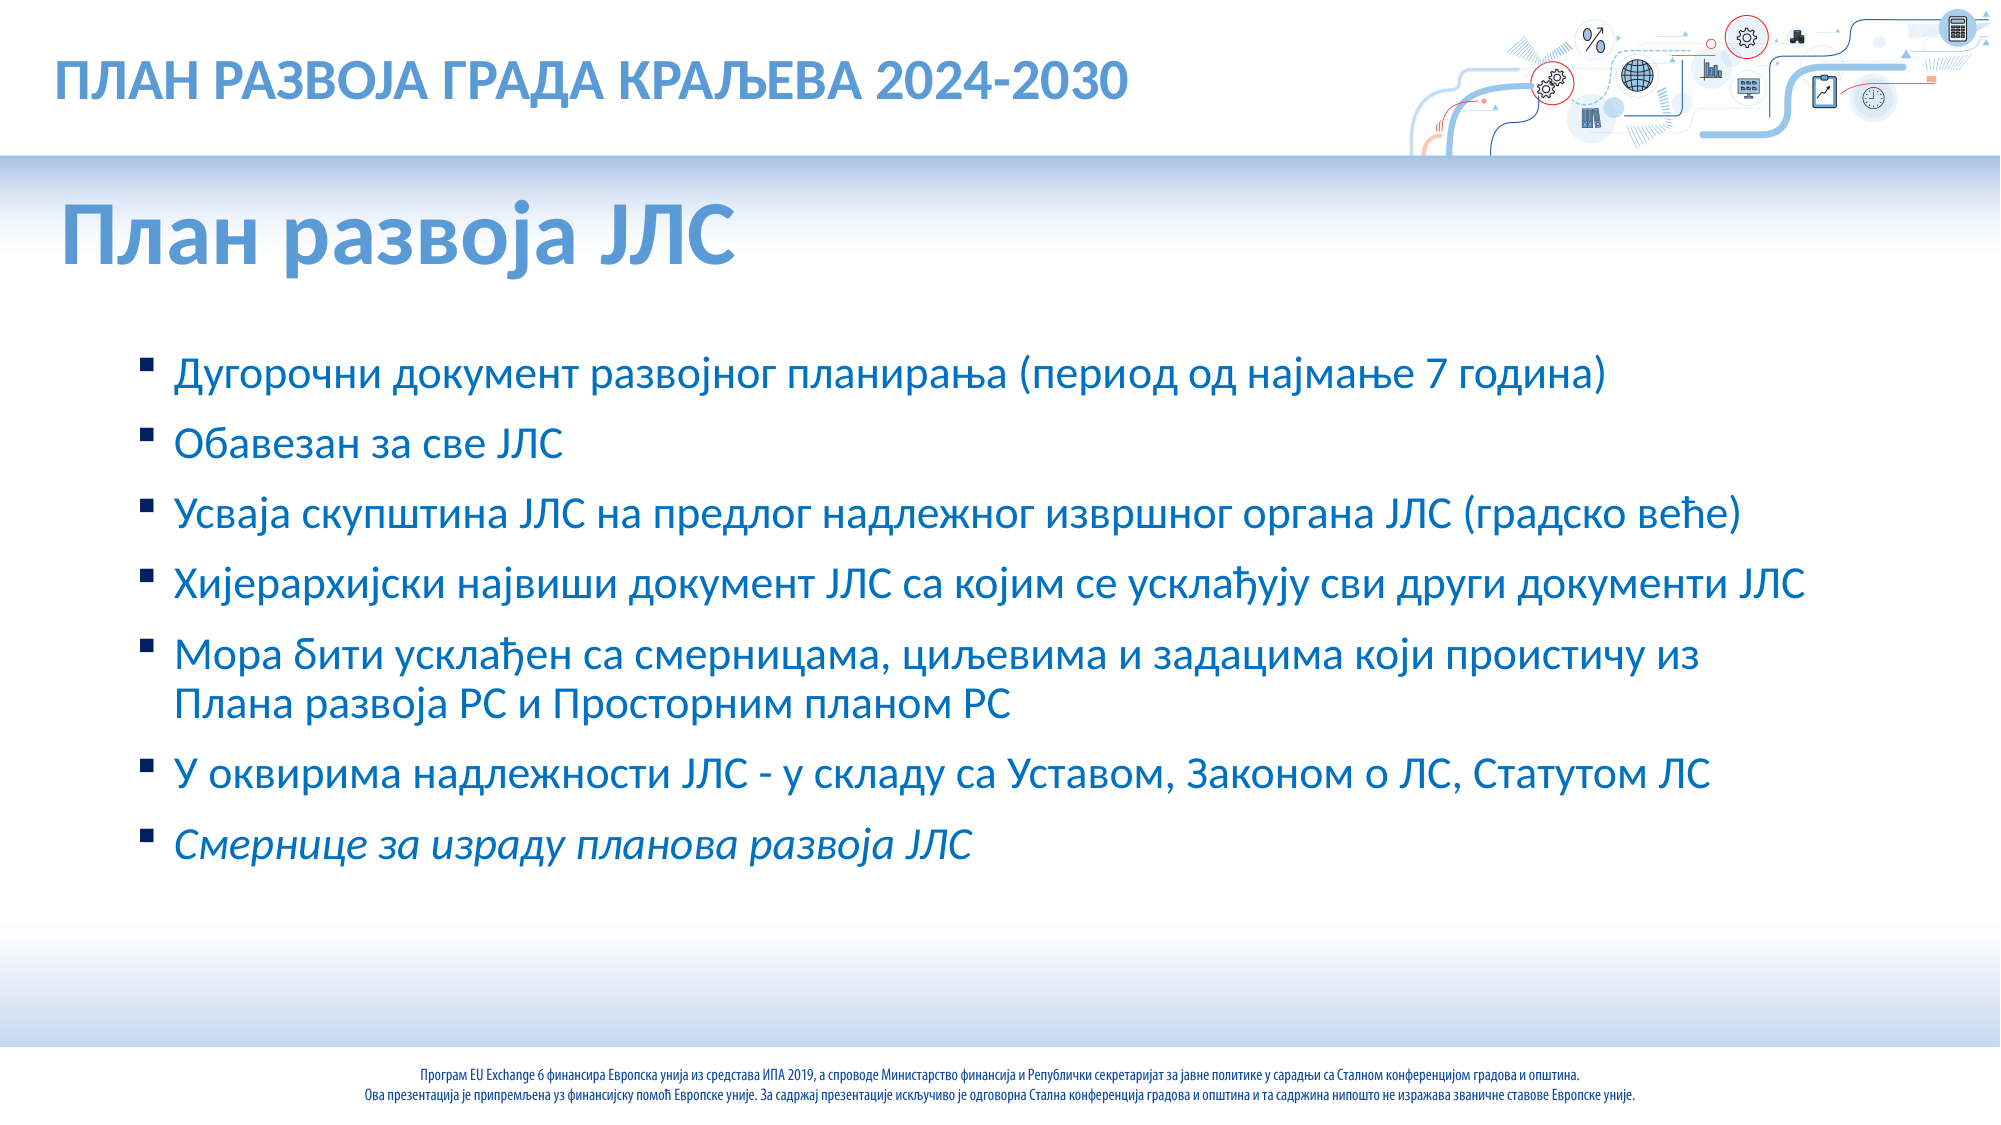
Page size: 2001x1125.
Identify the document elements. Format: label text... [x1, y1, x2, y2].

picture [0, 0, 2000, 1125]
title План развоја ЈЛС [21, 166, 1747, 304]
list ПЛАН РАЗВОЈА ГРАДА КРАЉЕВА 2024-2030 [39, 29, 1426, 131]
list Дугорочни документ развојног планирања (период од најмање 7 година) Обавезан за све ЈЛС Усваја скупштина ЈЛС на предлог надлежног извршног органа ЈЛС (градско веће) Хијерархијски највиши документ ЈЛС са којим се усклађују сви други документи ЈЛС Мора бити усклађен са смерницама, циљевима и задацима који проистичу из Плана развоја РС и Просторним планом РС У оквирима надлежности ЈЛС - у складу са Уставом, Законом о ЛС, Статутом ЛС Смернице за израду планова развоја ЈЛС [121, 341, 1847, 944]
